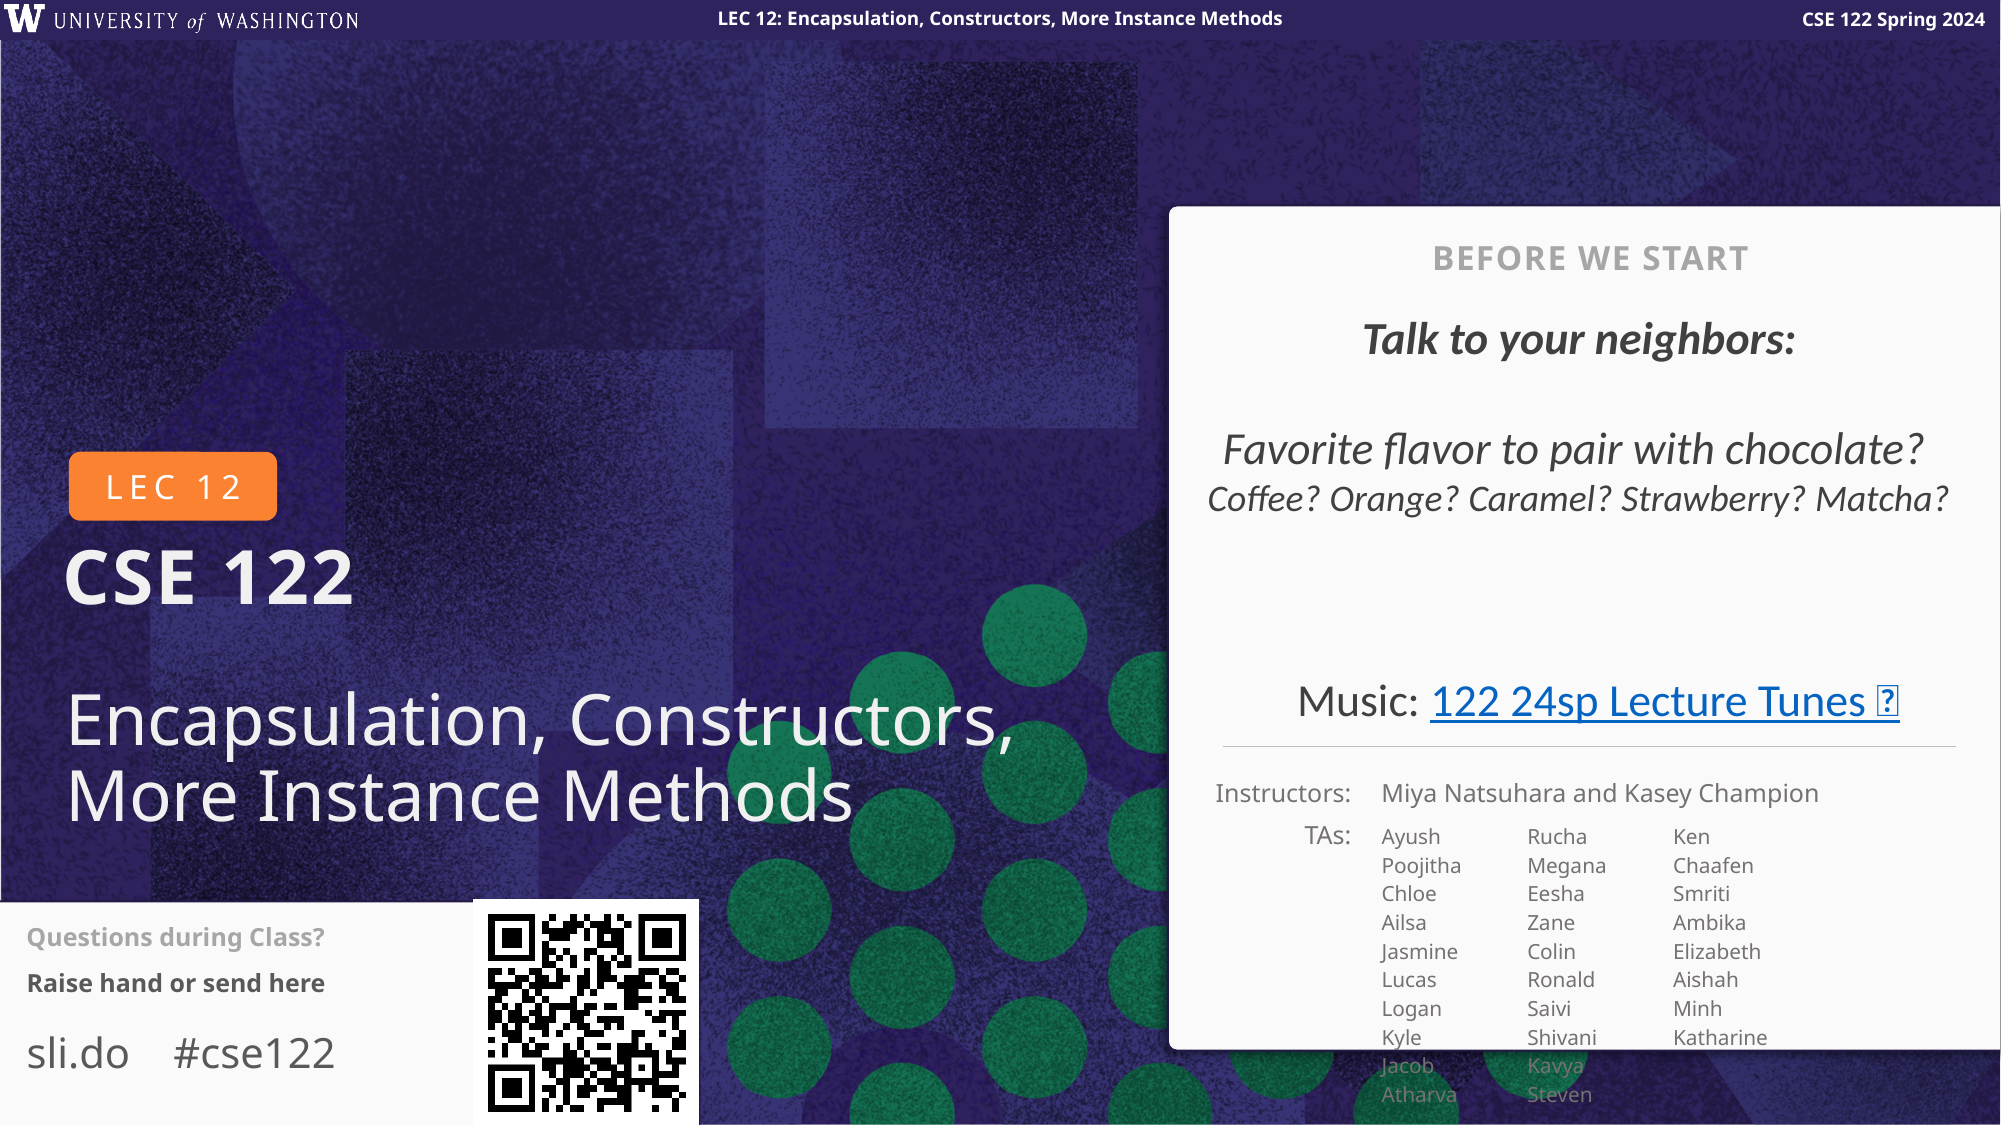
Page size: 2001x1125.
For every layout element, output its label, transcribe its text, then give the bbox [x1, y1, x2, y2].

picture [473, 899, 699, 1125]
text_box Music: 122 24sp Lecture Tunes 🌼 [1260, 663, 1937, 734]
picture [0, 40, 2001, 900]
picture [4, 4, 358, 33]
title Encapsulation, Constructors, More Instance Methods [50, 676, 1169, 998]
text_box BEFORE WE START [1210, 230, 1971, 285]
text_box Talk to your neighbors: Favorite flavor to pair with chocolate? Coffee? Orange? Caramel? Strawberry? Matcha? [1189, 301, 1970, 527]
picture [701, 998, 2001, 1125]
